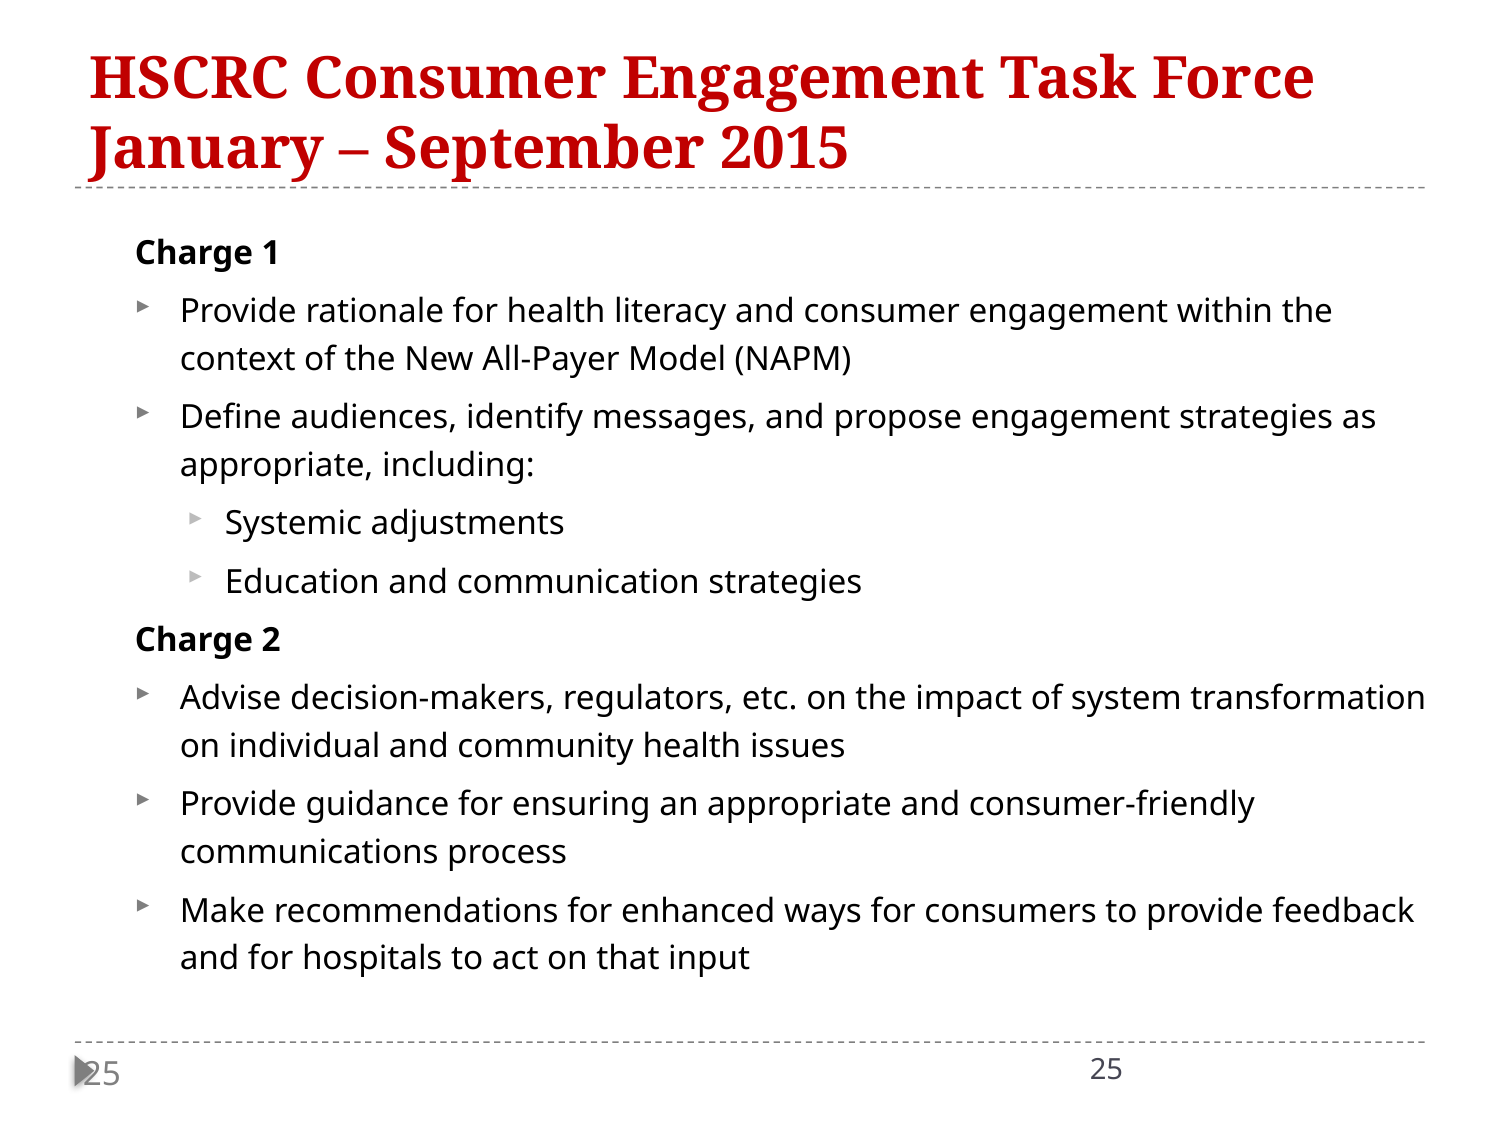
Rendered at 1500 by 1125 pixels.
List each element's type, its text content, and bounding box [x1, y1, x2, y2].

slide_number 25 [1074, 1042, 1425, 1103]
title HSCRC Consumer Engagement Task Force January – September 2015 [75, 24, 1450, 188]
list Charge 1 Provide rationale for health literacy and consumer engagement within the context of the New All-Payer Model (NAPM) Define audiences, identify messages, and propose engagement strategies as appropriate, including: Systemic adjustments Education and communication strategies Charge 2 Advise decision-makers, regulators, etc. on the impact of system transformation on individual and community health issues Provide guidance for ensuring an appropriate and consumer-friendly communications process Make recommendations for enhanced ways for consumers to provide feedback and for hospitals to act on that input [75, 215, 1465, 1026]
